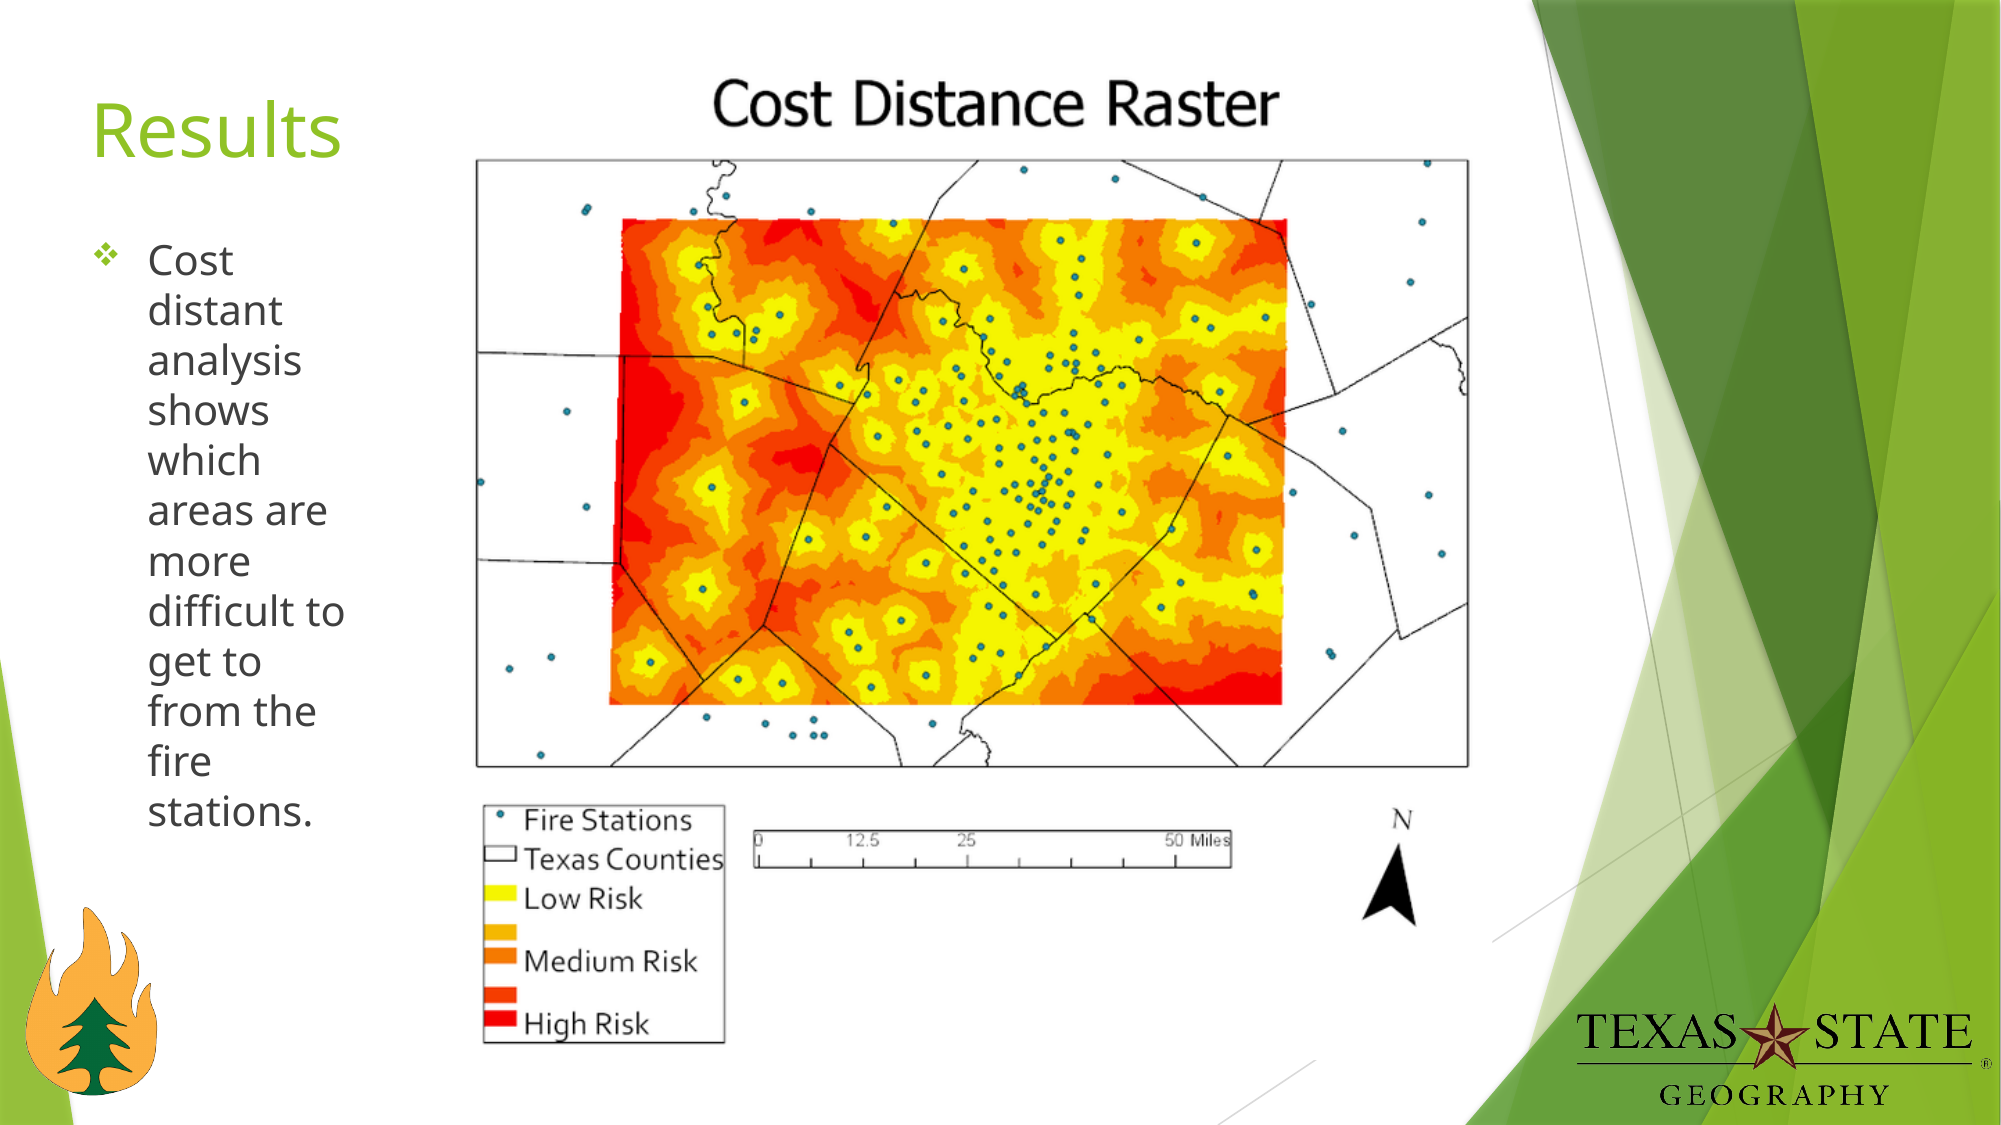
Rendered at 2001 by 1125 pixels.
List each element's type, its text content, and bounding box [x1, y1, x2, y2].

picture [1548, 972, 2000, 1125]
list Cost distant analysis shows which areas are more difficult to get to from the fire stations. [76, 226, 369, 868]
picture [0, 867, 218, 1125]
picture [454, 61, 1493, 1060]
title Results [75, 75, 391, 206]
